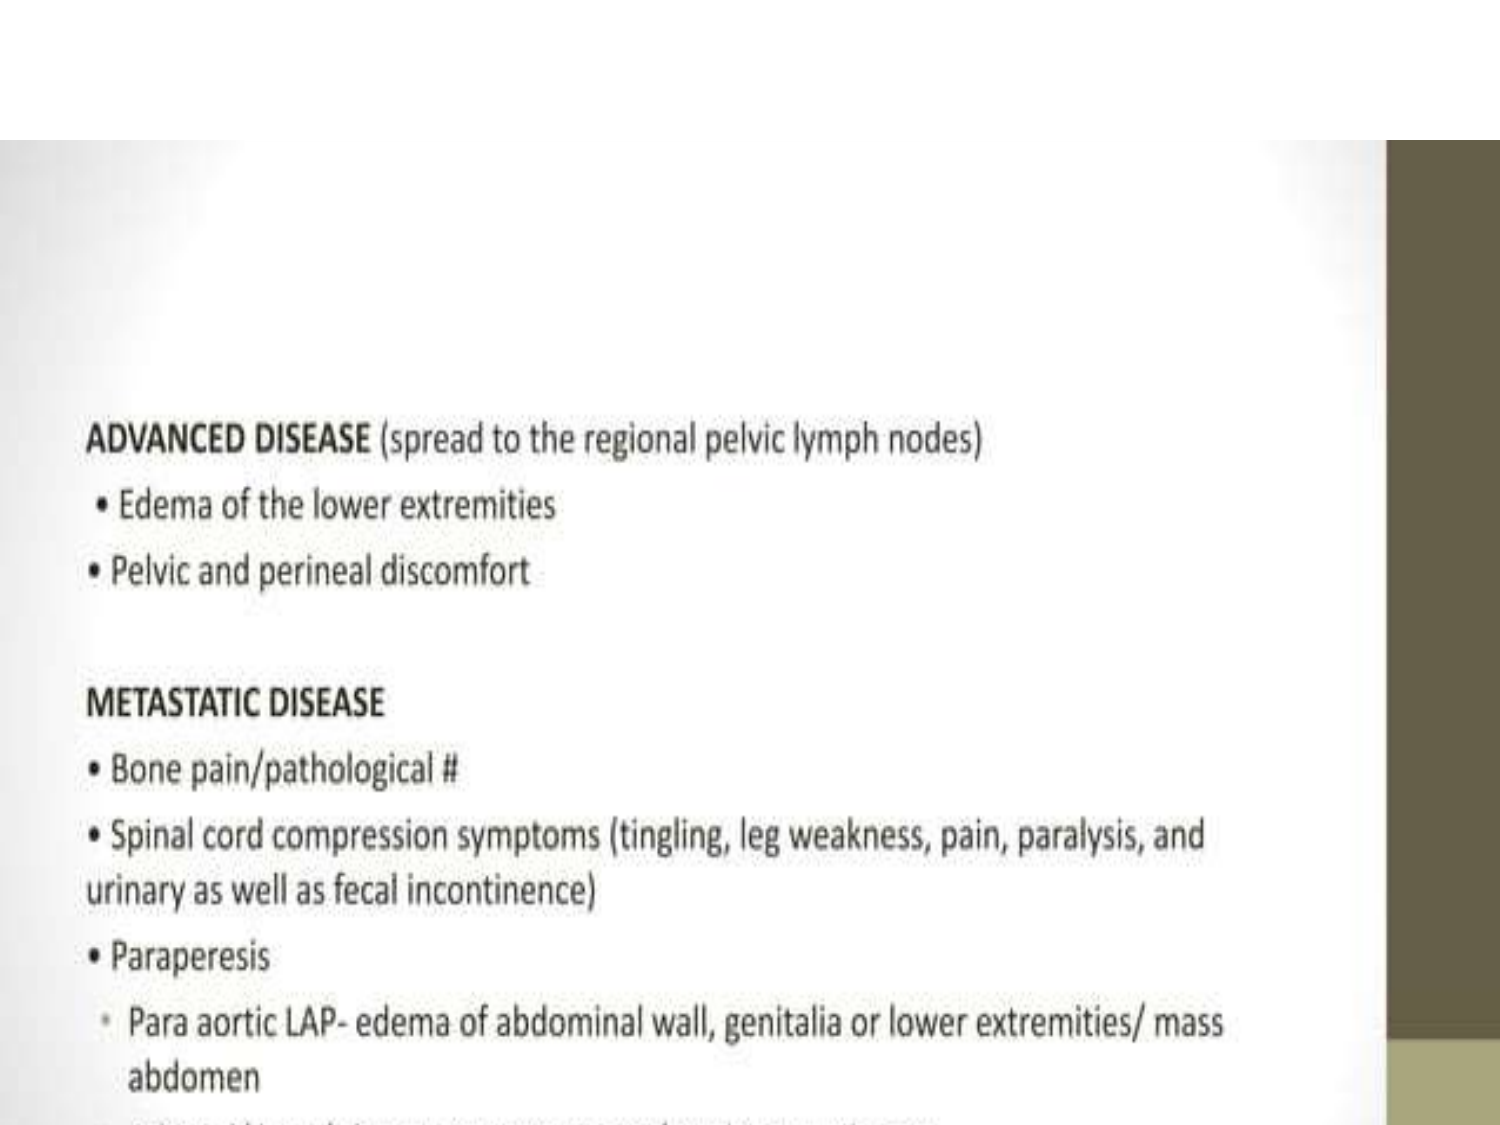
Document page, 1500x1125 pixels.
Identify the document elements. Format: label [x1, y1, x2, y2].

picture [0, 139, 1500, 1125]
